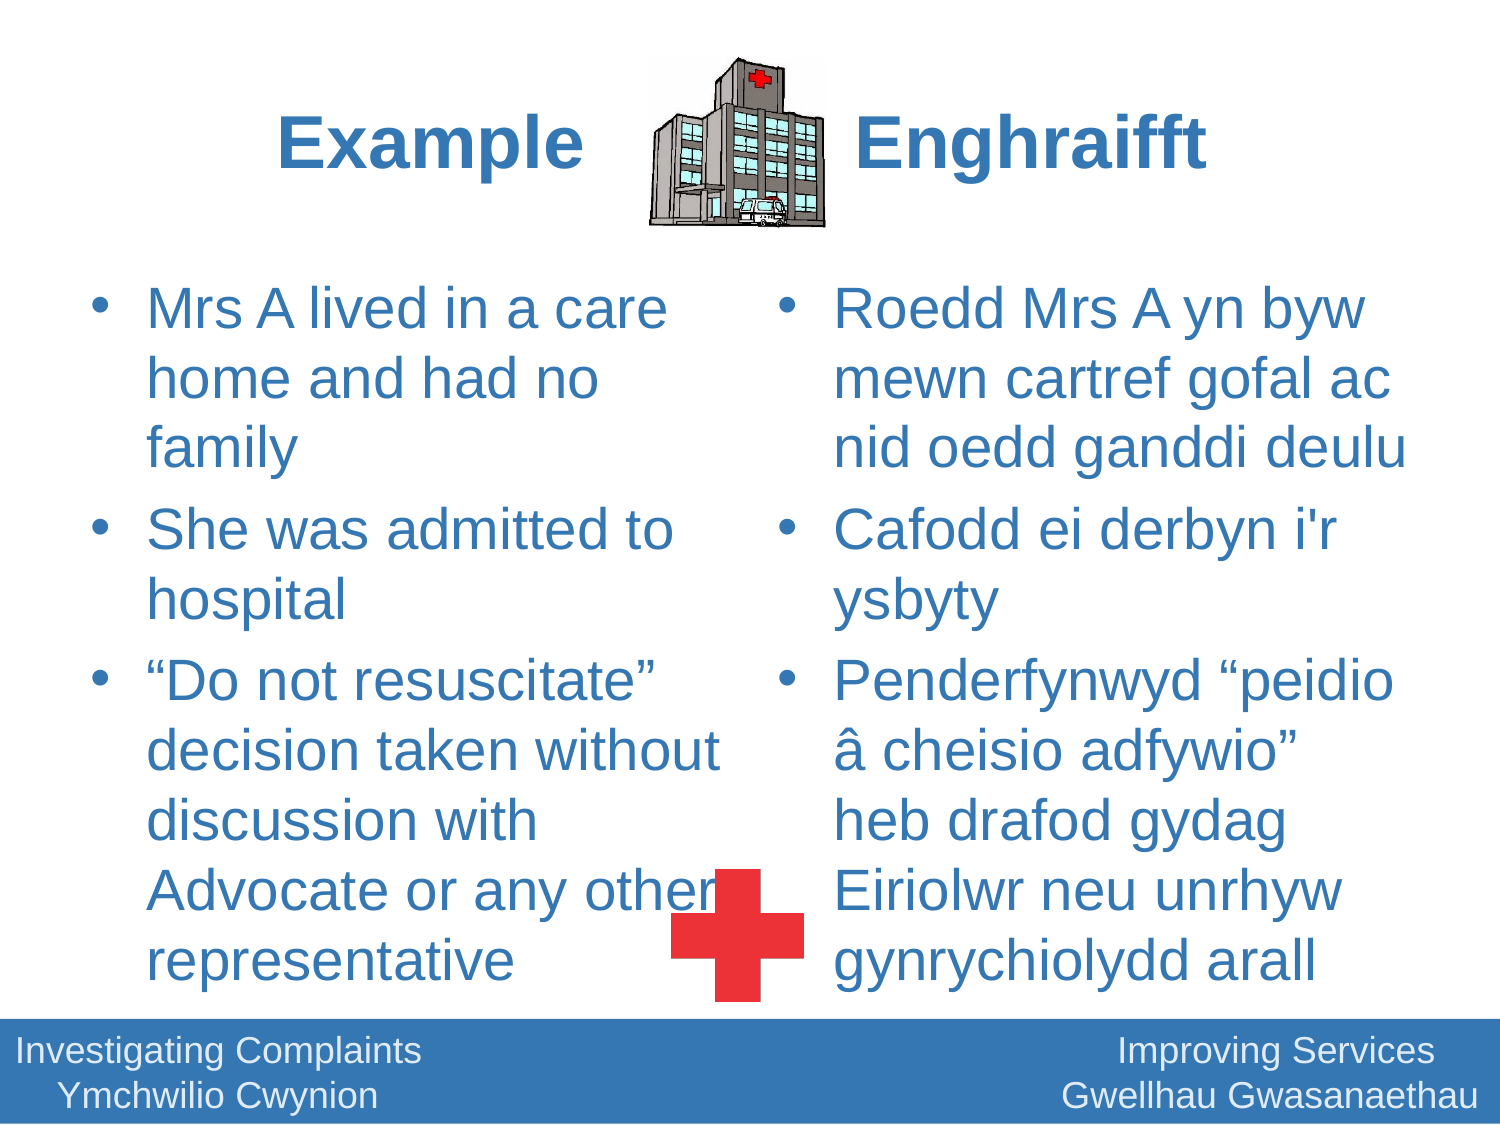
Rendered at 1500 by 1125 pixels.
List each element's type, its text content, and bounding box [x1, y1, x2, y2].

picture [670, 868, 805, 1002]
title Example Enghraifft [75, 45, 1425, 233]
list Roedd Mrs A yn byw mewn cartref gofal ac nid oedd ganddi deulu Cafodd ei derbyn i'r ysbyty Penderfynwyd “peidio â cheisio adfywio” heb drafod gydag Eiriolwr neu unrhyw gynrychiolydd arall [762, 262, 1425, 1005]
list Mrs A lived in a care home and had no family She was admitted to hospital “Do not resuscitate” decision taken without discussion with Advocate or any other representative [75, 262, 738, 1005]
picture [649, 57, 826, 229]
